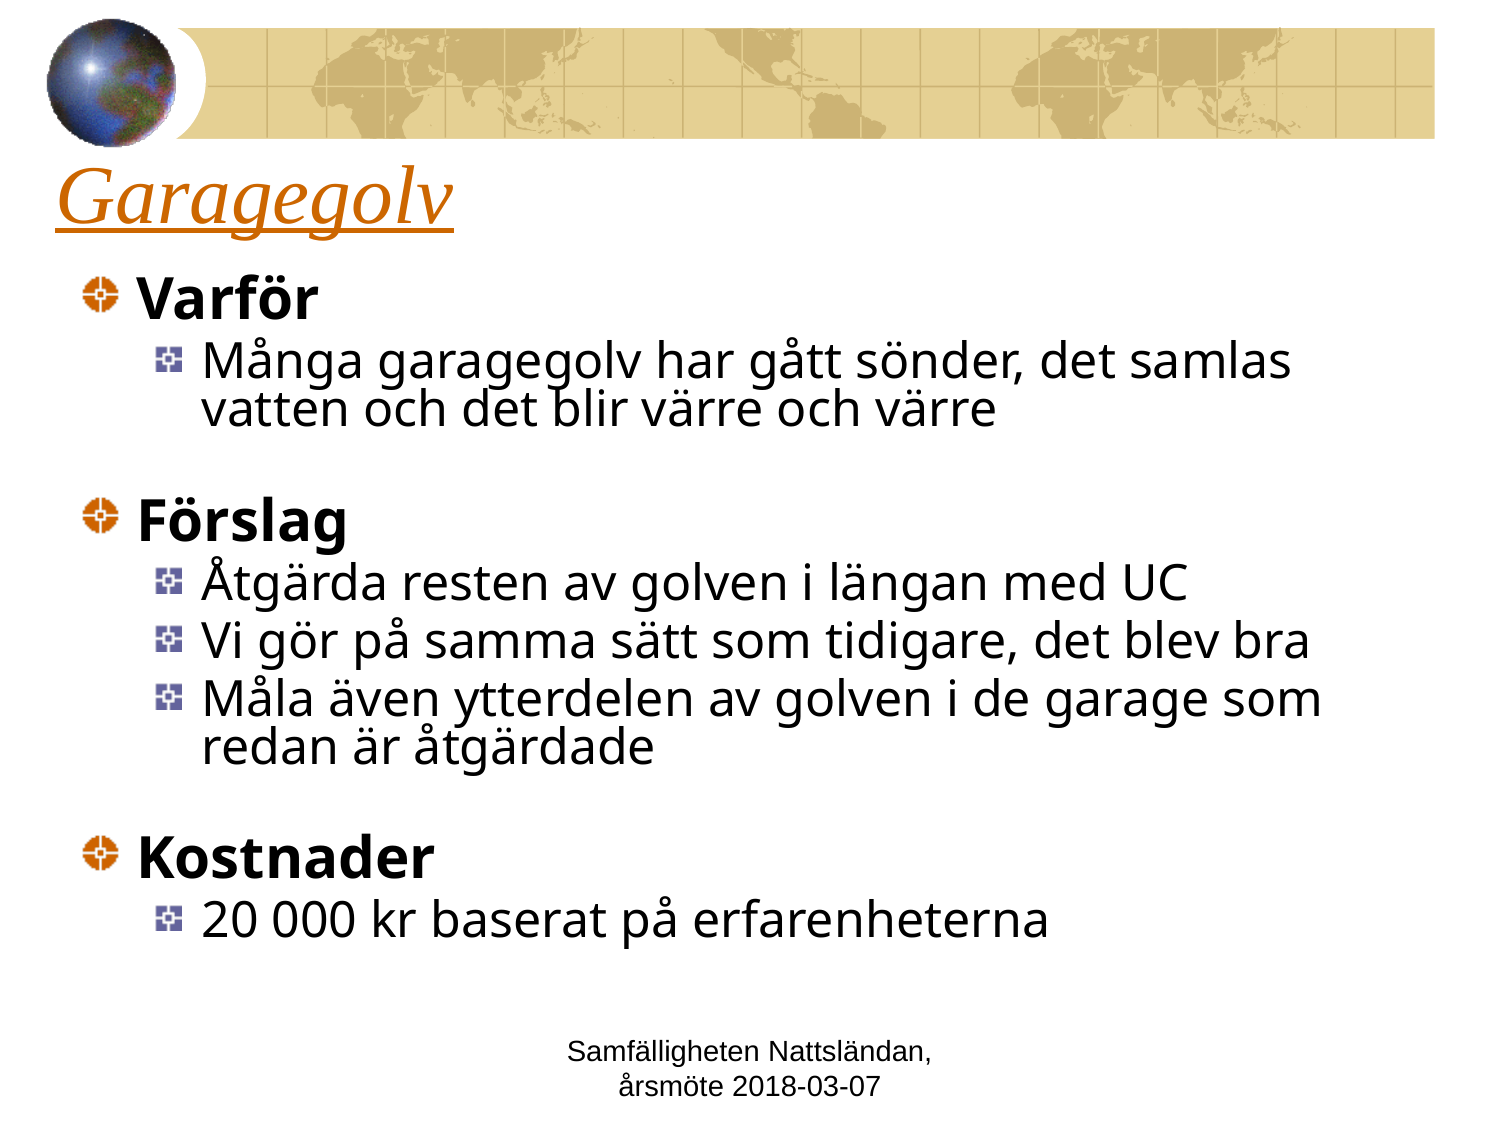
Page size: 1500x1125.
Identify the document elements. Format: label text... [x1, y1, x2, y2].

picture [154, 345, 182, 372]
picture [154, 682, 182, 710]
picture [154, 566, 182, 594]
list Varför Många garagegolv har gått sönder, det samlas vatten och det blir värre och värre Förslag Åtgärda resten av golven i längan med UC Vi gör på samma sätt som tidigare, det blev bra Måla även ytterdelen av golven i de garage som redan är åtgärdade Kostnader 20 000 kr baserat på erfarenheterna [64, 267, 1388, 1025]
picture [154, 624, 182, 652]
text_box Samfälligheten Nattsländan, årsmöte 2018-03-07 [512, 1024, 988, 1103]
picture [42, 14, 190, 137]
picture [154, 904, 182, 931]
title Garagegolv [40, 137, 1316, 244]
picture [79, 496, 121, 538]
picture [79, 275, 121, 317]
picture [79, 834, 121, 875]
